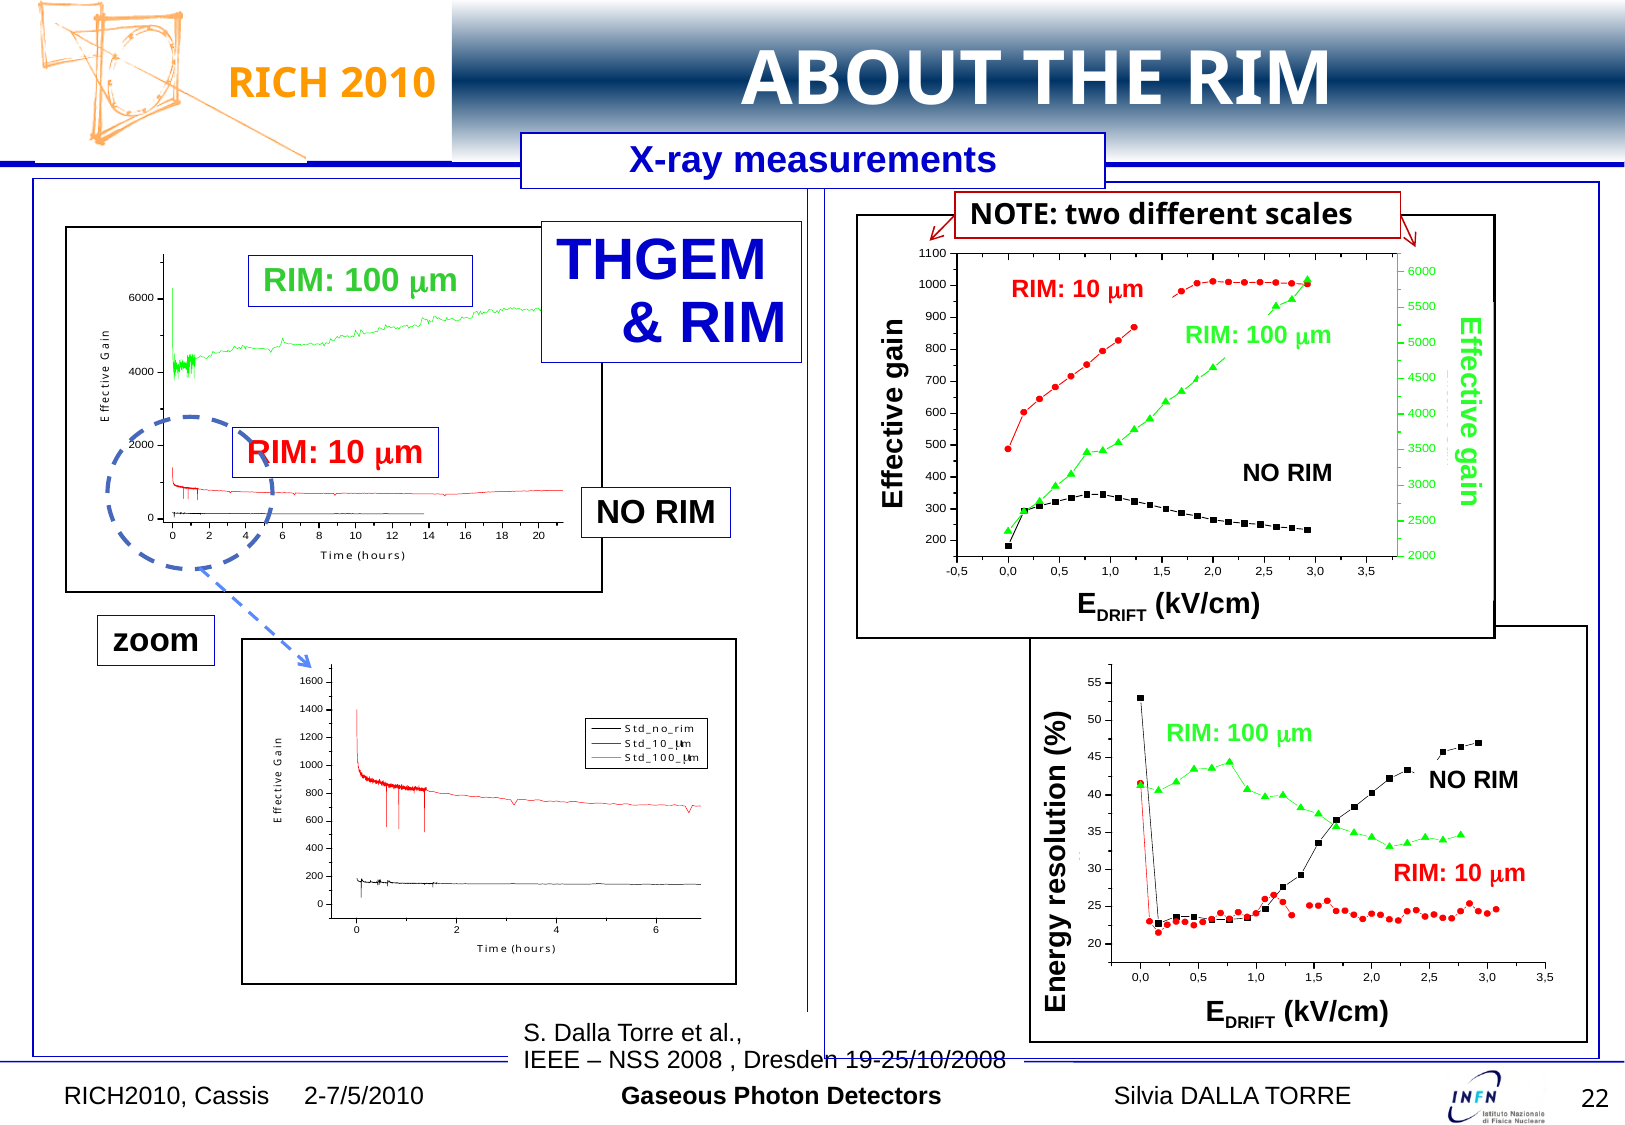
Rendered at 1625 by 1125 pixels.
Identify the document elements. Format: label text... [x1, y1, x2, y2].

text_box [857, 191, 1494, 637]
title ABOUT THE RIM [451, 0, 1625, 162]
picture [1445, 1068, 1546, 1125]
text_box THGEM & RIM [541, 221, 802, 363]
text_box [1030, 626, 1587, 1041]
text_box S. Dalla Torre et al., IEEE – NSS 2008 , Dresden 19-25/10/2008 [508, 1012, 1024, 1081]
text_box zoom [97, 615, 194, 666]
text_box X-ray measurements [521, 133, 1105, 189]
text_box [66, 227, 602, 592]
list [824, 181, 1600, 1059]
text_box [199, 567, 312, 669]
list [32, 178, 808, 1057]
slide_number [48, 1095, 1431, 1125]
picture [35, 0, 307, 163]
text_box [242, 639, 735, 984]
text_box NO RIM [606, 487, 731, 538]
